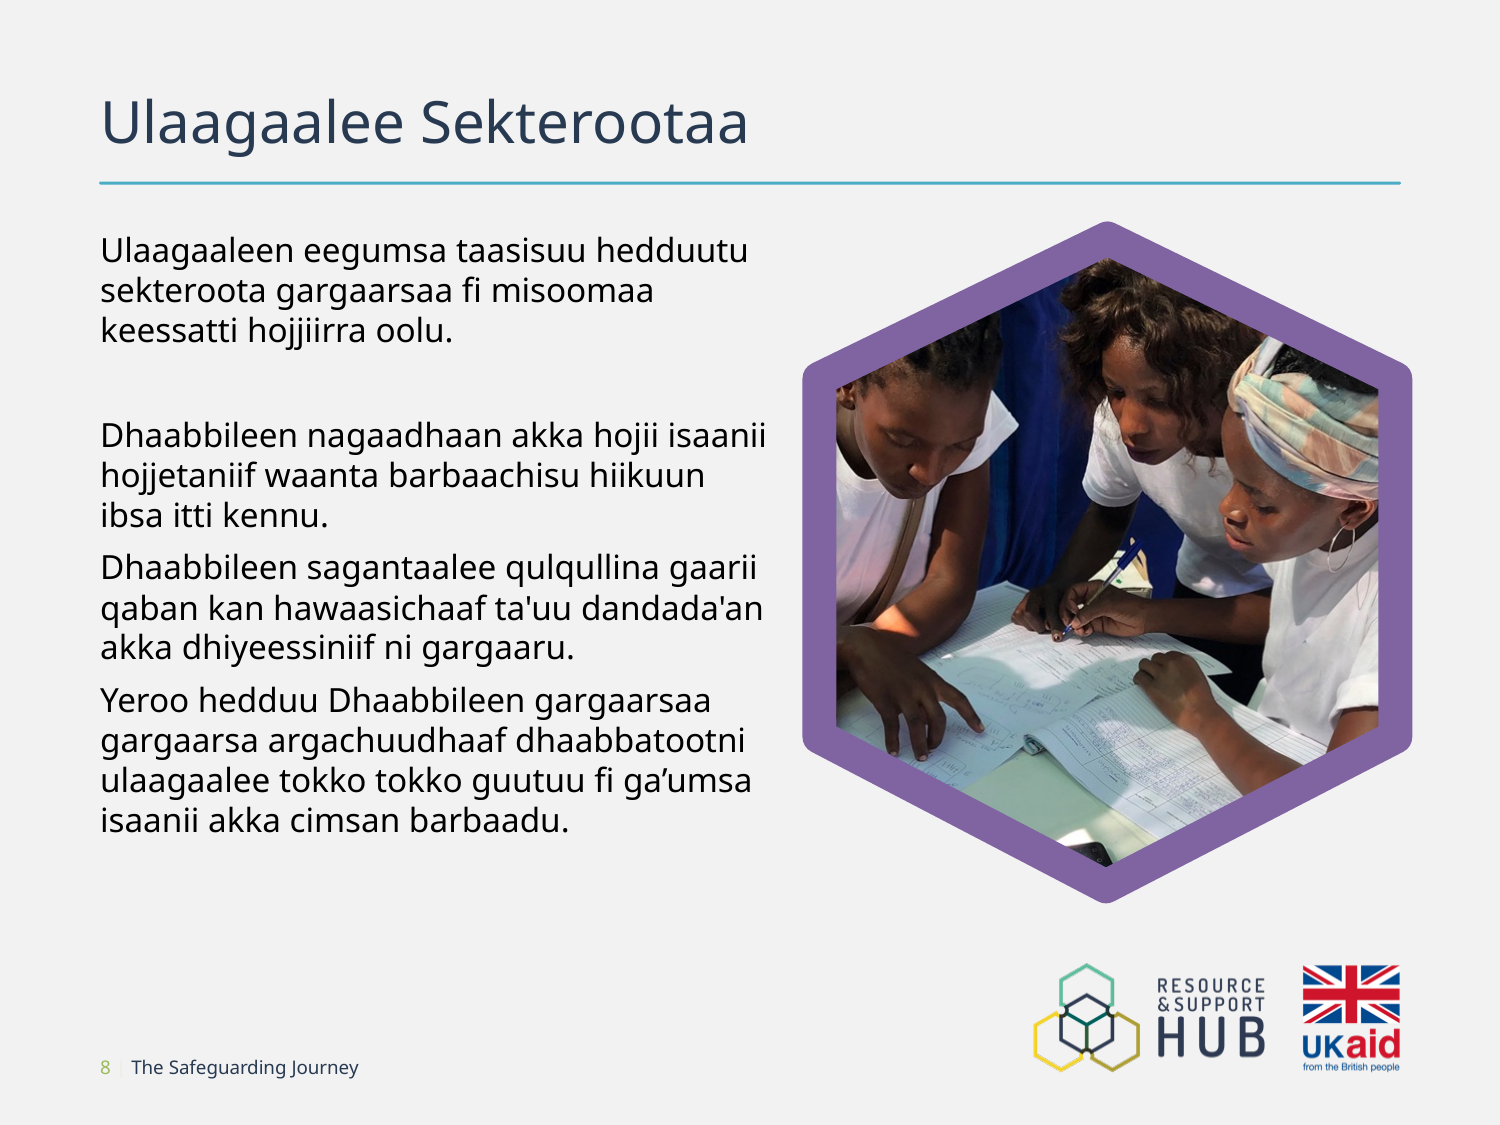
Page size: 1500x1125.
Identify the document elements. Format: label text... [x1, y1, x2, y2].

picture [1016, 944, 1425, 1092]
slide_number 8 | The Safeguarding Journey [100, 1028, 451, 1089]
text_box [817, 236, 1398, 889]
list Ulaagaaleen eegumsa taasisuu hedduutu sekteroota gargaarsaa fi misoomaa keessatti hojjiirra oolu. Dhaabbileen nagaadhaan akka hojii isaanii hojjetaniif waanta barbaachisu hiikuun ibsa itti kennu. Dhaabbileen sagantaalee qulqullina gaarii qaban kan hawaasichaaf ta'uu dandada'an akka dhiyeessiniif ni gargaaru. Yeroo hedduu Dhaabbileen gargaarsaa gargaarsa argachuudhaaf dhaabbatootni ulaagaalee tokko tokko guutuu fi ga’umsa isaanii akka cimsan barbaadu. [100, 229, 773, 896]
title Ulaagaalee Sekterootaa [100, 41, 1449, 156]
